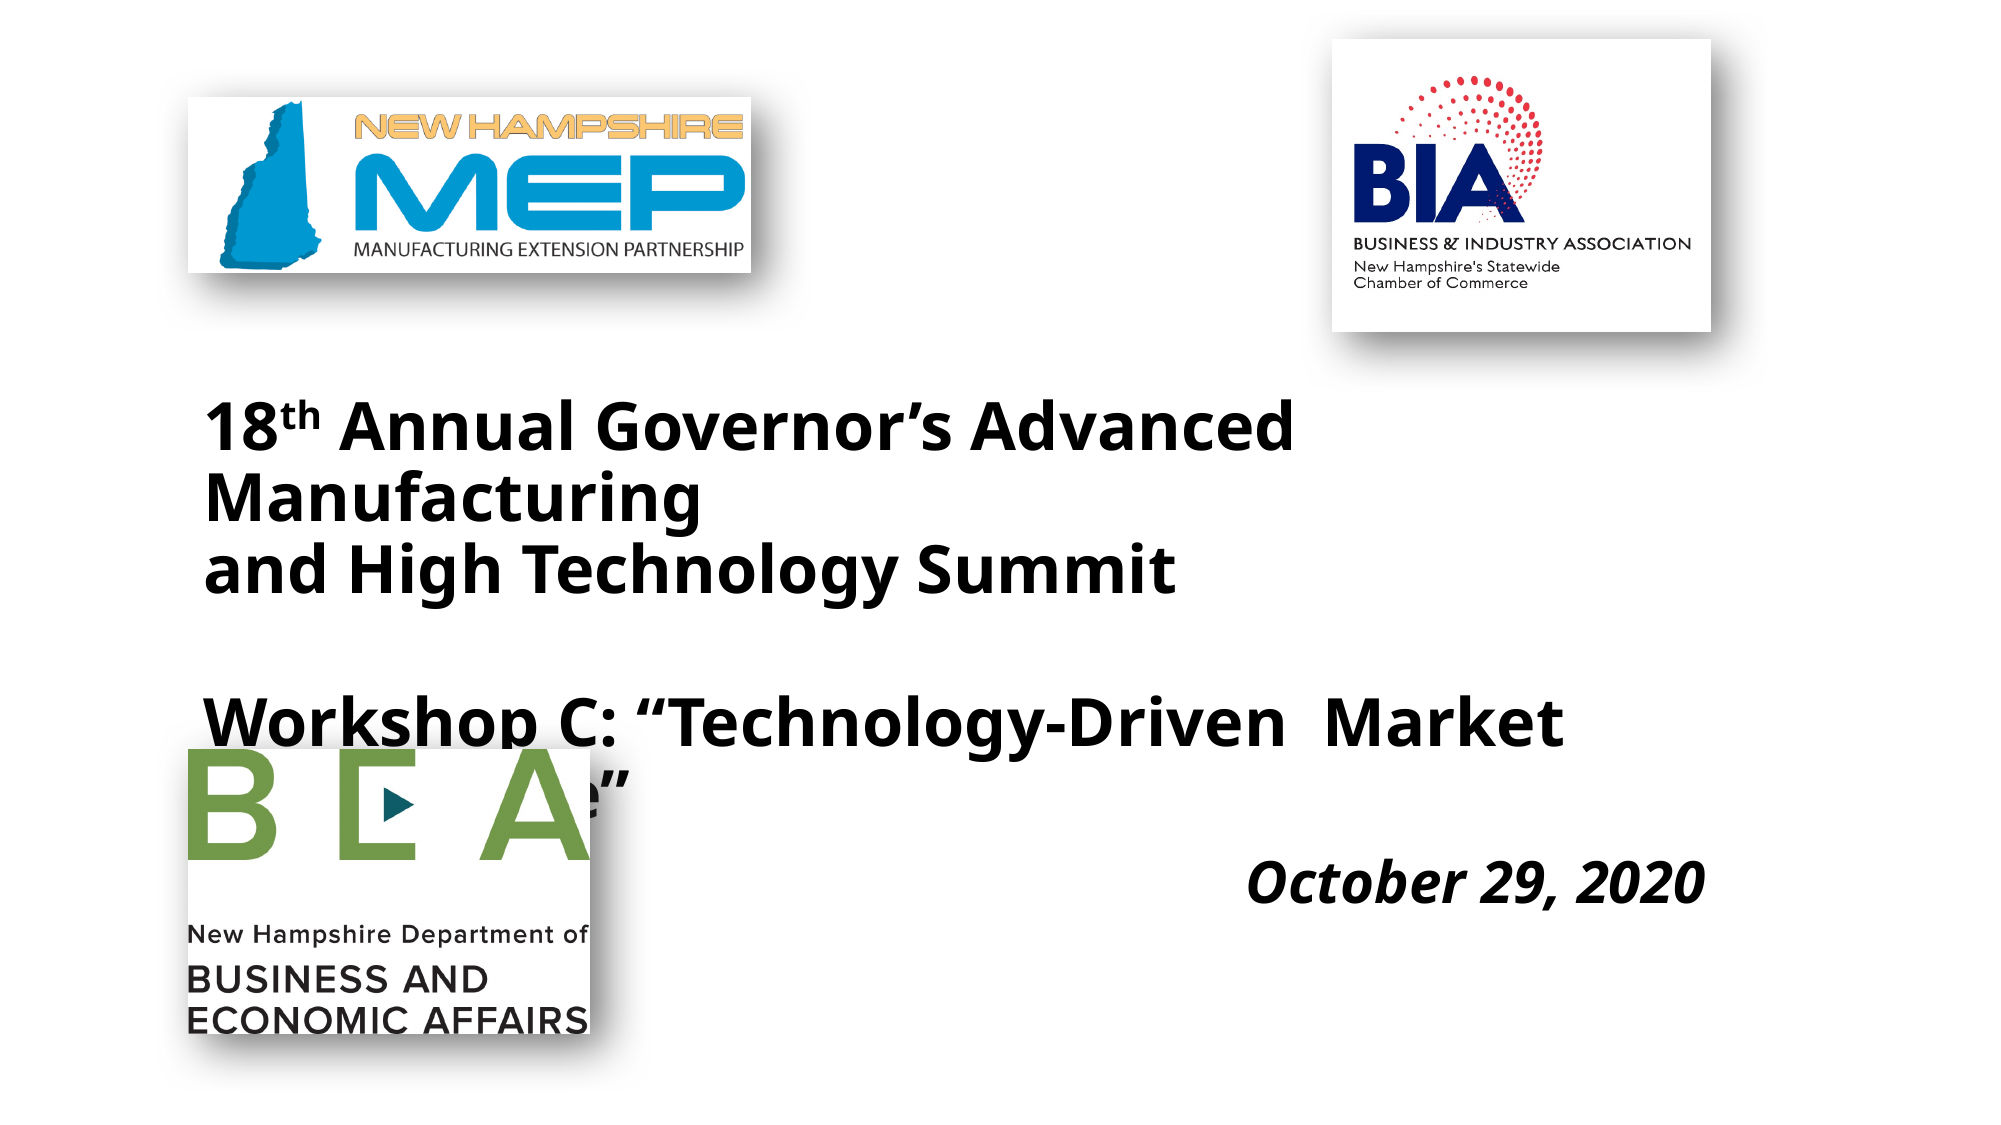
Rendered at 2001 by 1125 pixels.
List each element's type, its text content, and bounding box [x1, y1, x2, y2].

text_box October 29, 2020 [1230, 829, 1812, 940]
title 18th Annual Governor’s Advanced Manufacturing and High Technology Summit Workshop C: “Technology-Driven Market Intelligence” [188, 377, 1741, 743]
picture [188, 97, 751, 273]
picture [188, 749, 590, 1034]
picture [1332, 39, 1711, 332]
